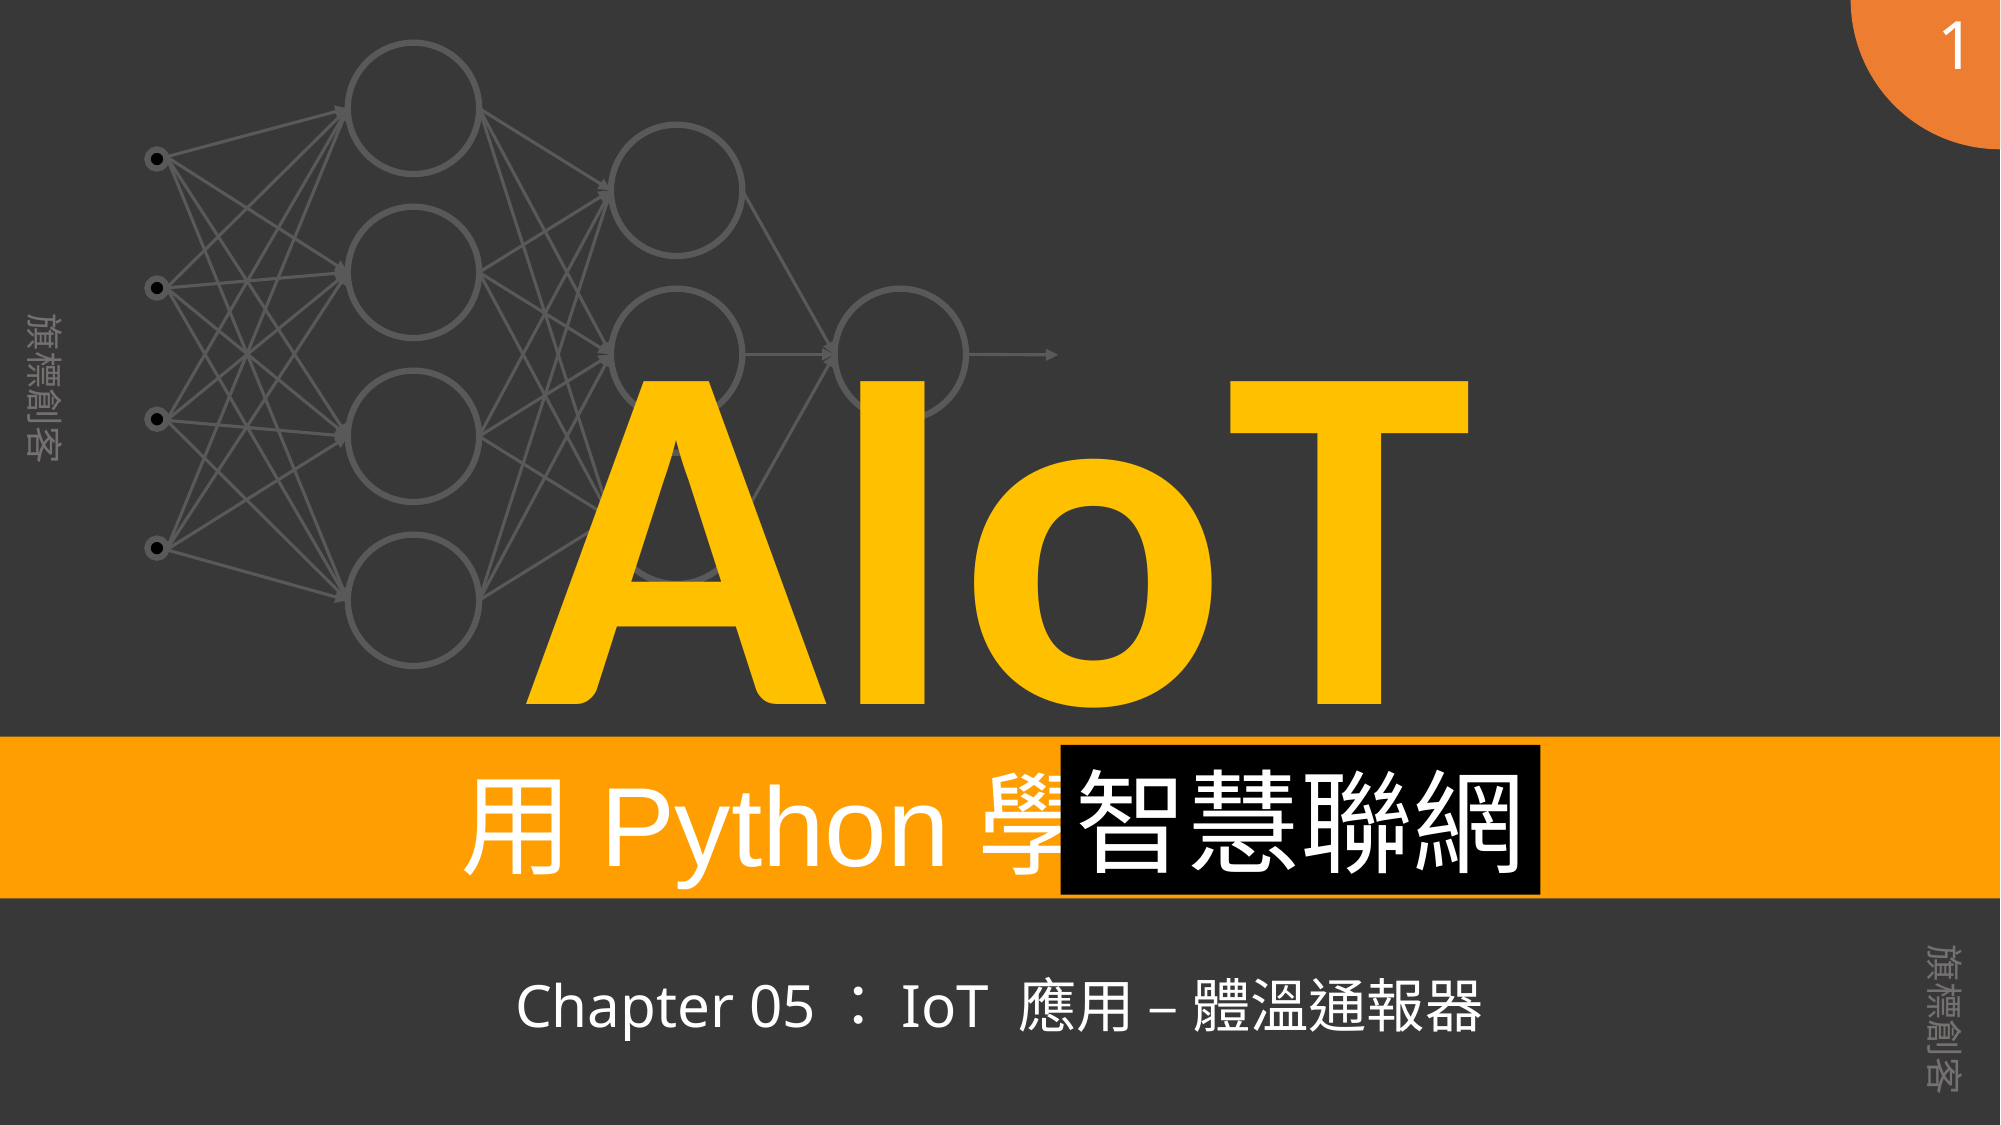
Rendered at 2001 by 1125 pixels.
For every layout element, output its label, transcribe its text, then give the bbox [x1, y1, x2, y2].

title 用Python學智慧聯網 [0, 736, 2000, 899]
text_box Chapter 05：IoT 應用 – 體溫通報器 [500, 961, 1499, 1046]
text_box 智慧聯網 [1060, 744, 1541, 895]
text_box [147, 42, 1059, 666]
text_box AIoT [510, 199, 1490, 812]
